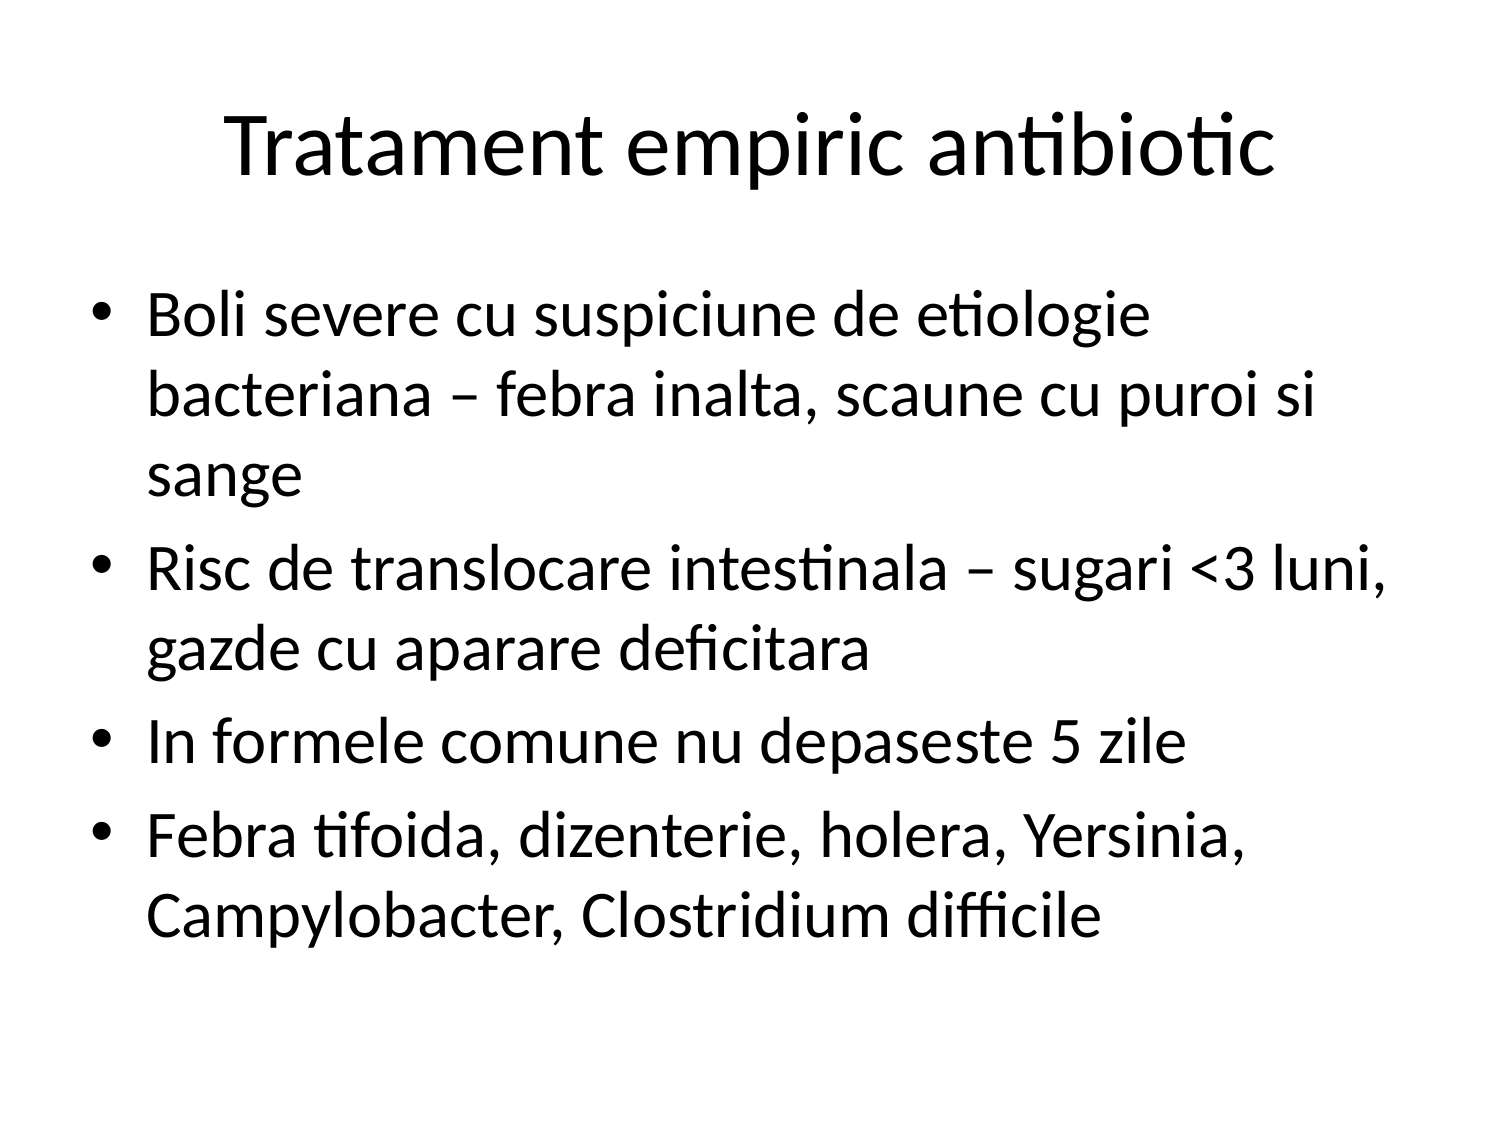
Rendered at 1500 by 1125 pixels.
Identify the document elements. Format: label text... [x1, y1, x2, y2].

title Tratament empiric antibiotic [75, 45, 1425, 233]
list Boli severe cu suspiciune de etiologie bacteriana – febra inalta, scaune cu puroi si sange Risc de translocare intestinala – sugari <3 luni, gazde cu aparare deficitara In formele comune nu depaseste 5 zile Febra tifoida, dizenterie, holera, Yersinia, Campylobacter, Clostridium difficile [75, 262, 1425, 1005]
